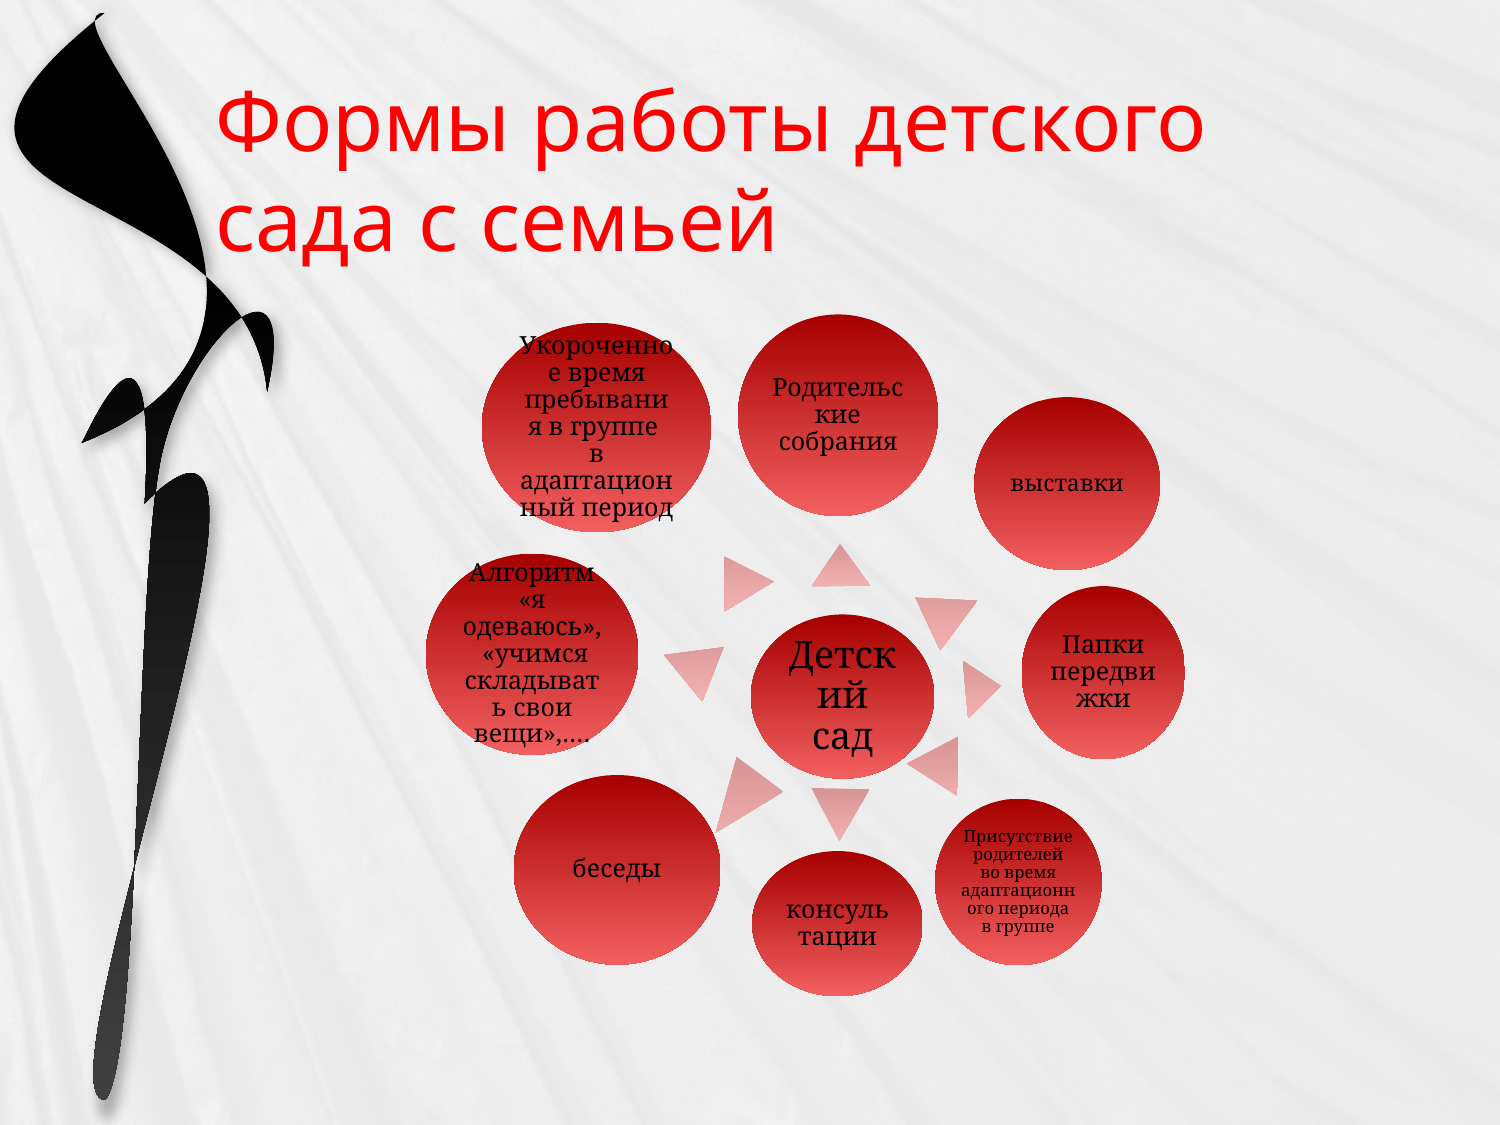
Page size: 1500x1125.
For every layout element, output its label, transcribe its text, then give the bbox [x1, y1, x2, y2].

title Формы работы детского сада с семьей [200, 12, 1317, 279]
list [324, 287, 1317, 1005]
